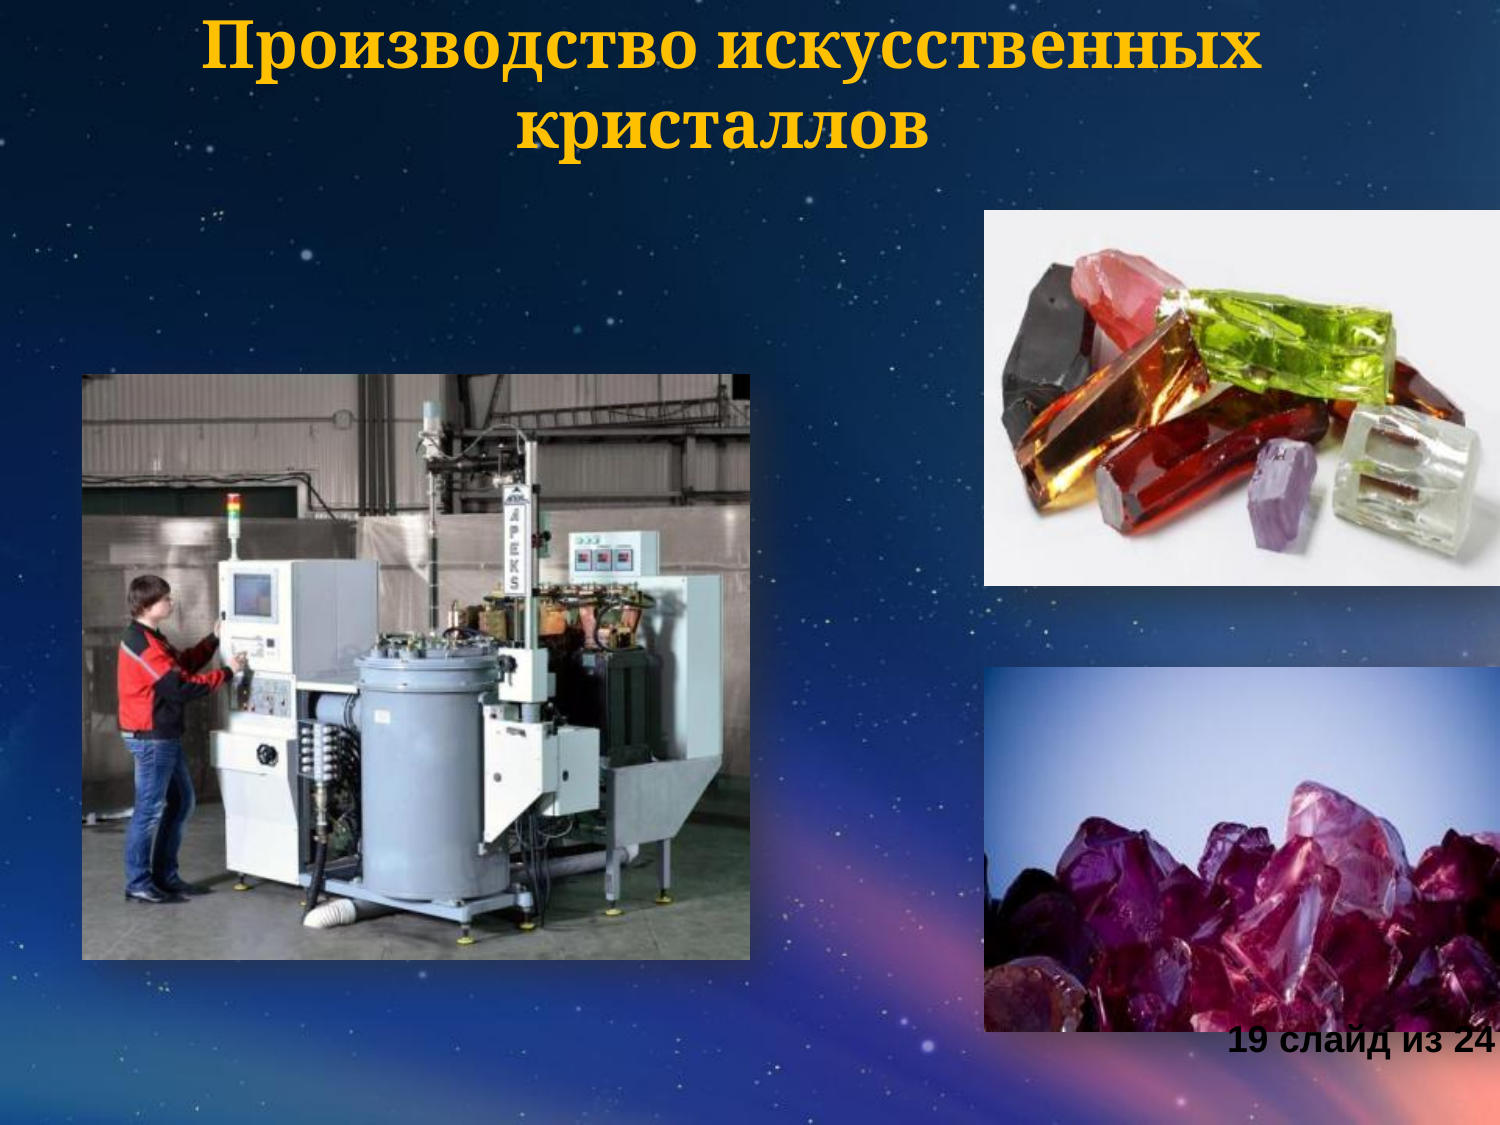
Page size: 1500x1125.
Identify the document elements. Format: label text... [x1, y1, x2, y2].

title Производство искусственных кристаллов [23, 0, 1442, 164]
text_box 19 слайд из 24 [1212, 1038, 1500, 1068]
picture [0, 0, 1500, 1125]
